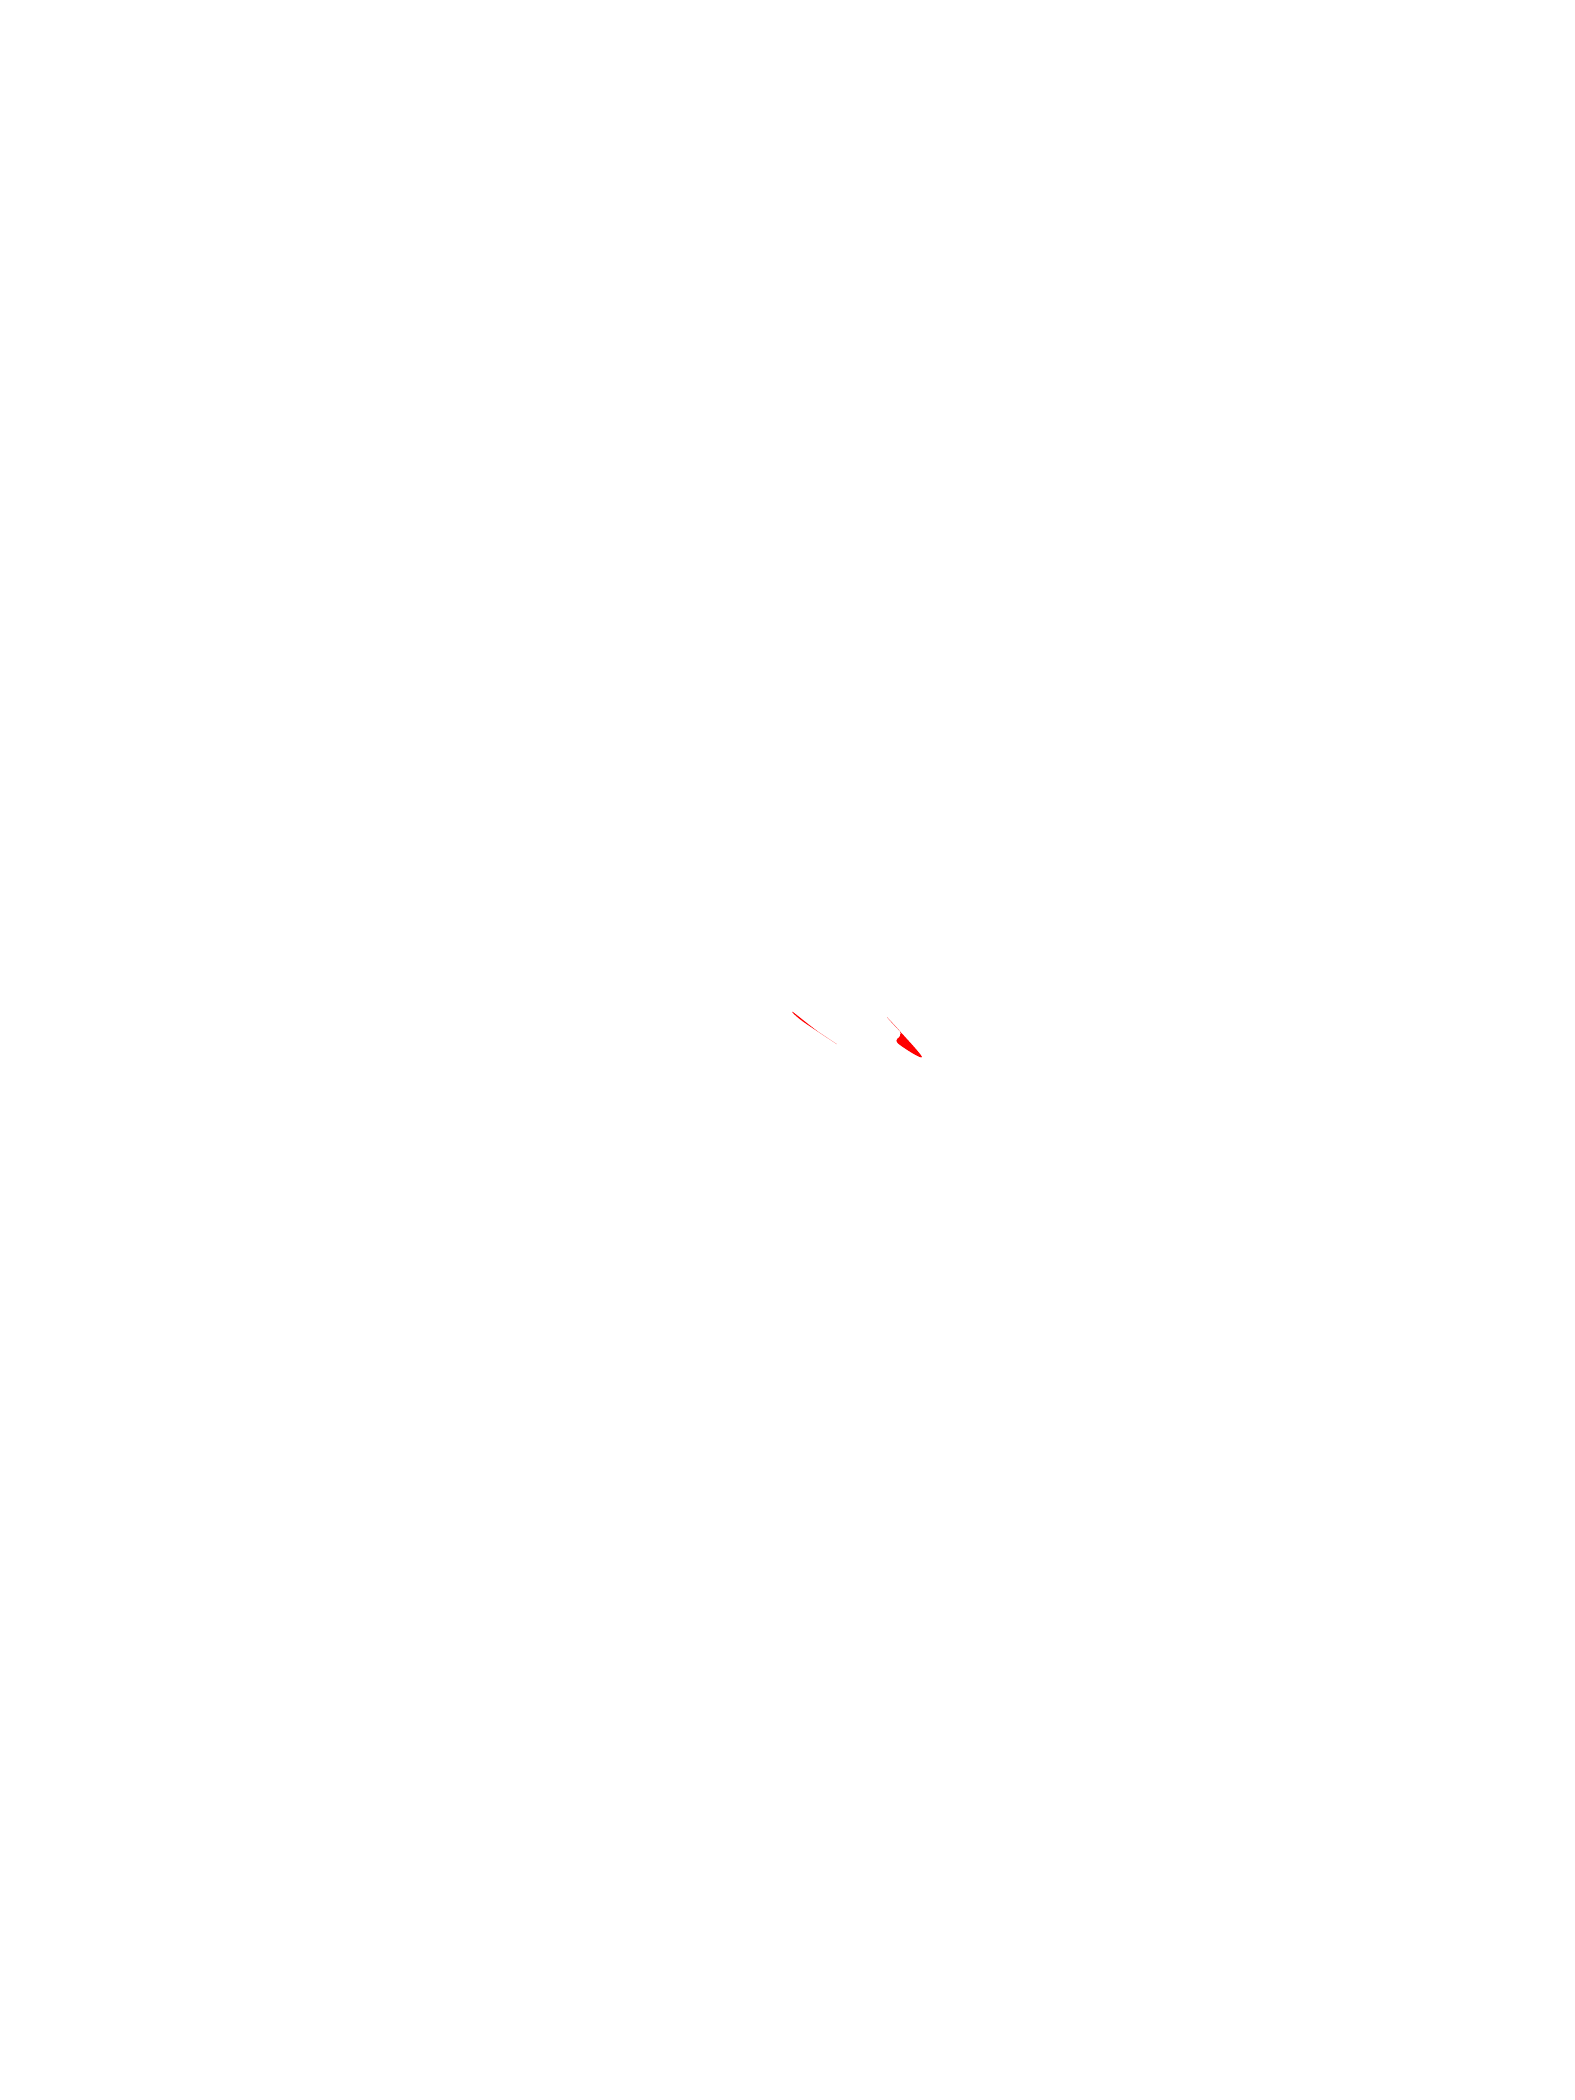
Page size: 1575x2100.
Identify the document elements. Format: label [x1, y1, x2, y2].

text_box [789, 1010, 838, 1046]
text_box [886, 1016, 924, 1059]
